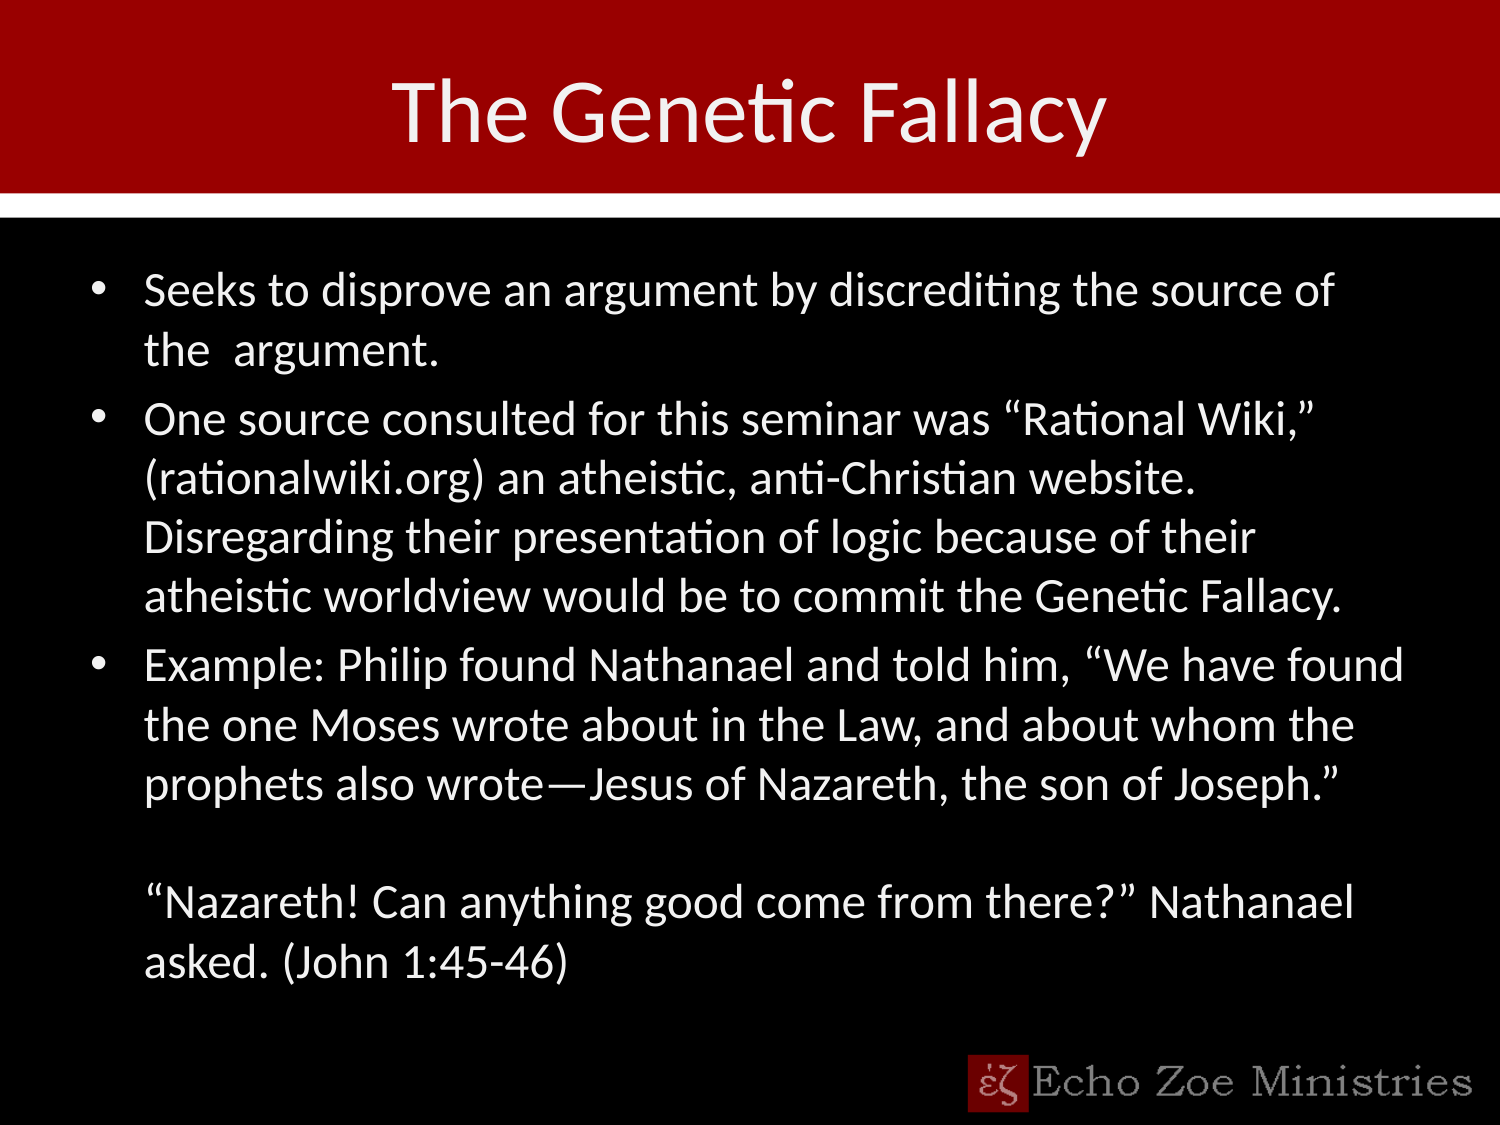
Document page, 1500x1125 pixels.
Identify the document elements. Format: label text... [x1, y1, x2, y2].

title The Genetic Fallacy [75, 12, 1425, 200]
picture [0, 0, 1500, 1125]
list Seeks to disprove an argument by discrediting the source of the argument. One source consulted for this seminar was “Rational Wiki,” (rationalwiki.org) an atheistic, anti-Christian website. Disregarding their presentation of logic because of their atheistic worldview would be to commit the Genetic Fallacy. Example: Philip found Nathanael and told him, “We have found the one Moses wrote about in the Law, and about whom the prophets also wrote—Jesus of Nazareth, the son of Joseph.” “Nazareth! Can anything good come from there?” Nathanael asked. (John 1:45-46) [75, 249, 1425, 1000]
